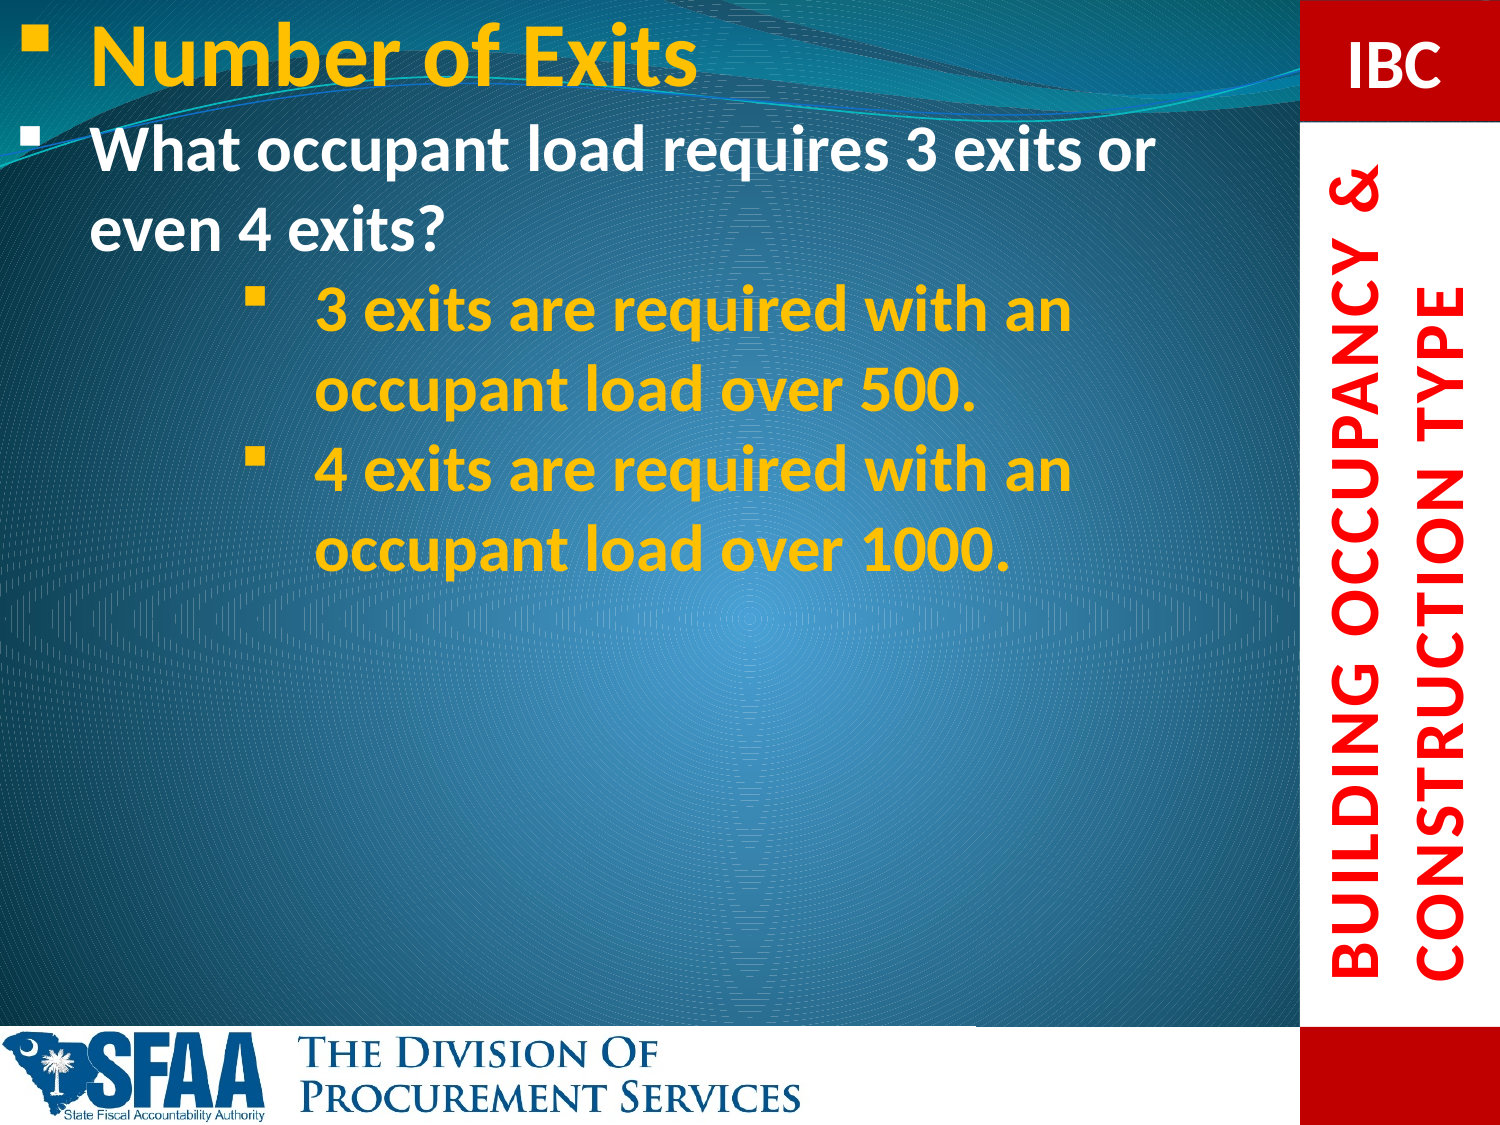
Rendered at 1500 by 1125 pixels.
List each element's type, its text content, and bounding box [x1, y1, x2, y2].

picture [0, 1026, 976, 1125]
text_box [24, 0, 1140, 97]
text_box Number of Exits What occupant load requires 3 exits or even 4 exits? 3 exits are required with an occupant load over 500. 4 exits are required with an occupant load over 1000. [0, 0, 1288, 697]
